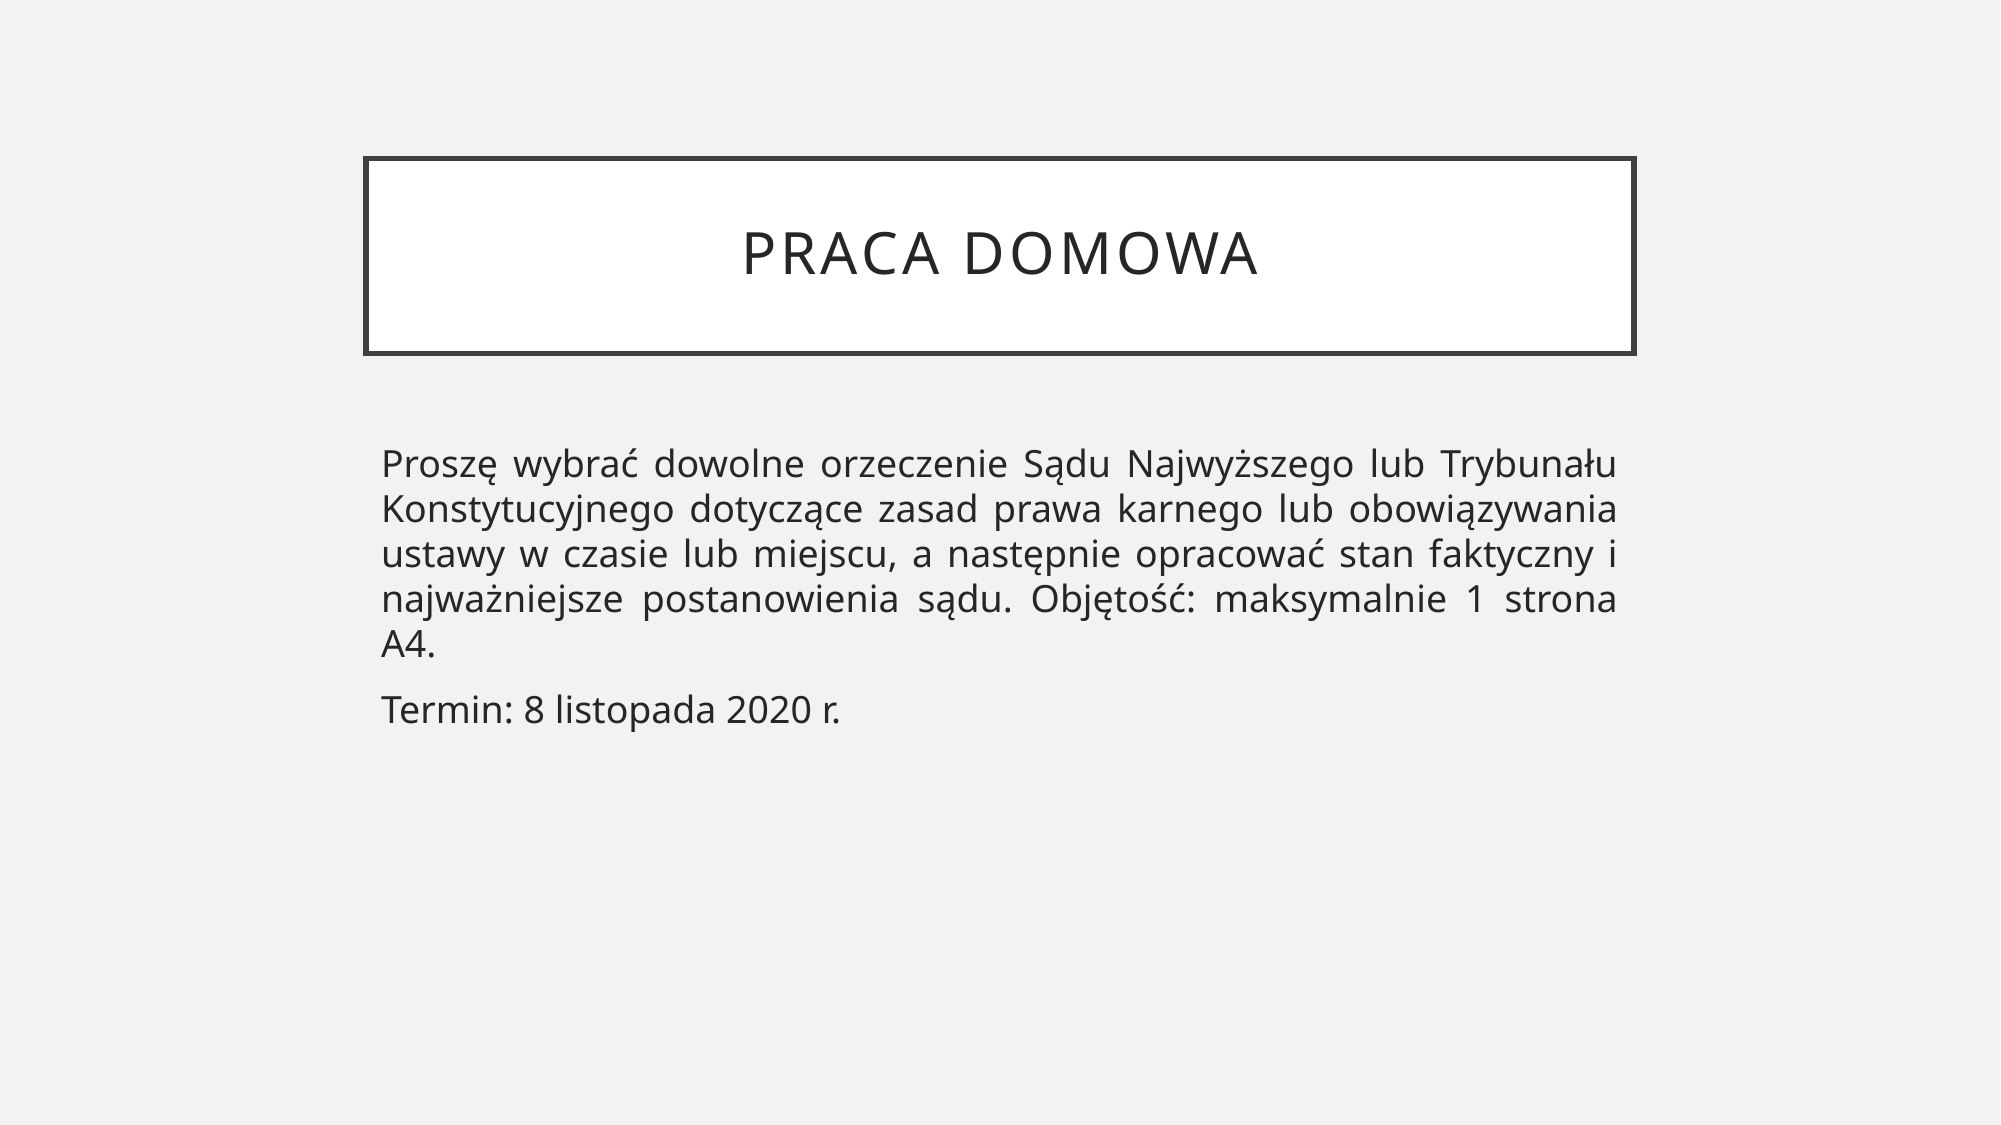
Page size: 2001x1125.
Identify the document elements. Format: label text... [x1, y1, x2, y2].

title Praca domowa [363, 156, 1637, 356]
list Proszę wybrać dowolne orzeczenie Sądu Najwyższego lub Trybunału Konstytucyjnego dotyczące zasad prawa karnego lub obowiązywania ustawy w czasie lub miejscu, a następnie opracować stan faktyczny i najważniejsze postanowienia sądu. Objętość: maksymalnie 1 strona A4. Termin: 8 listopada 2020 r. [366, 432, 1634, 942]
